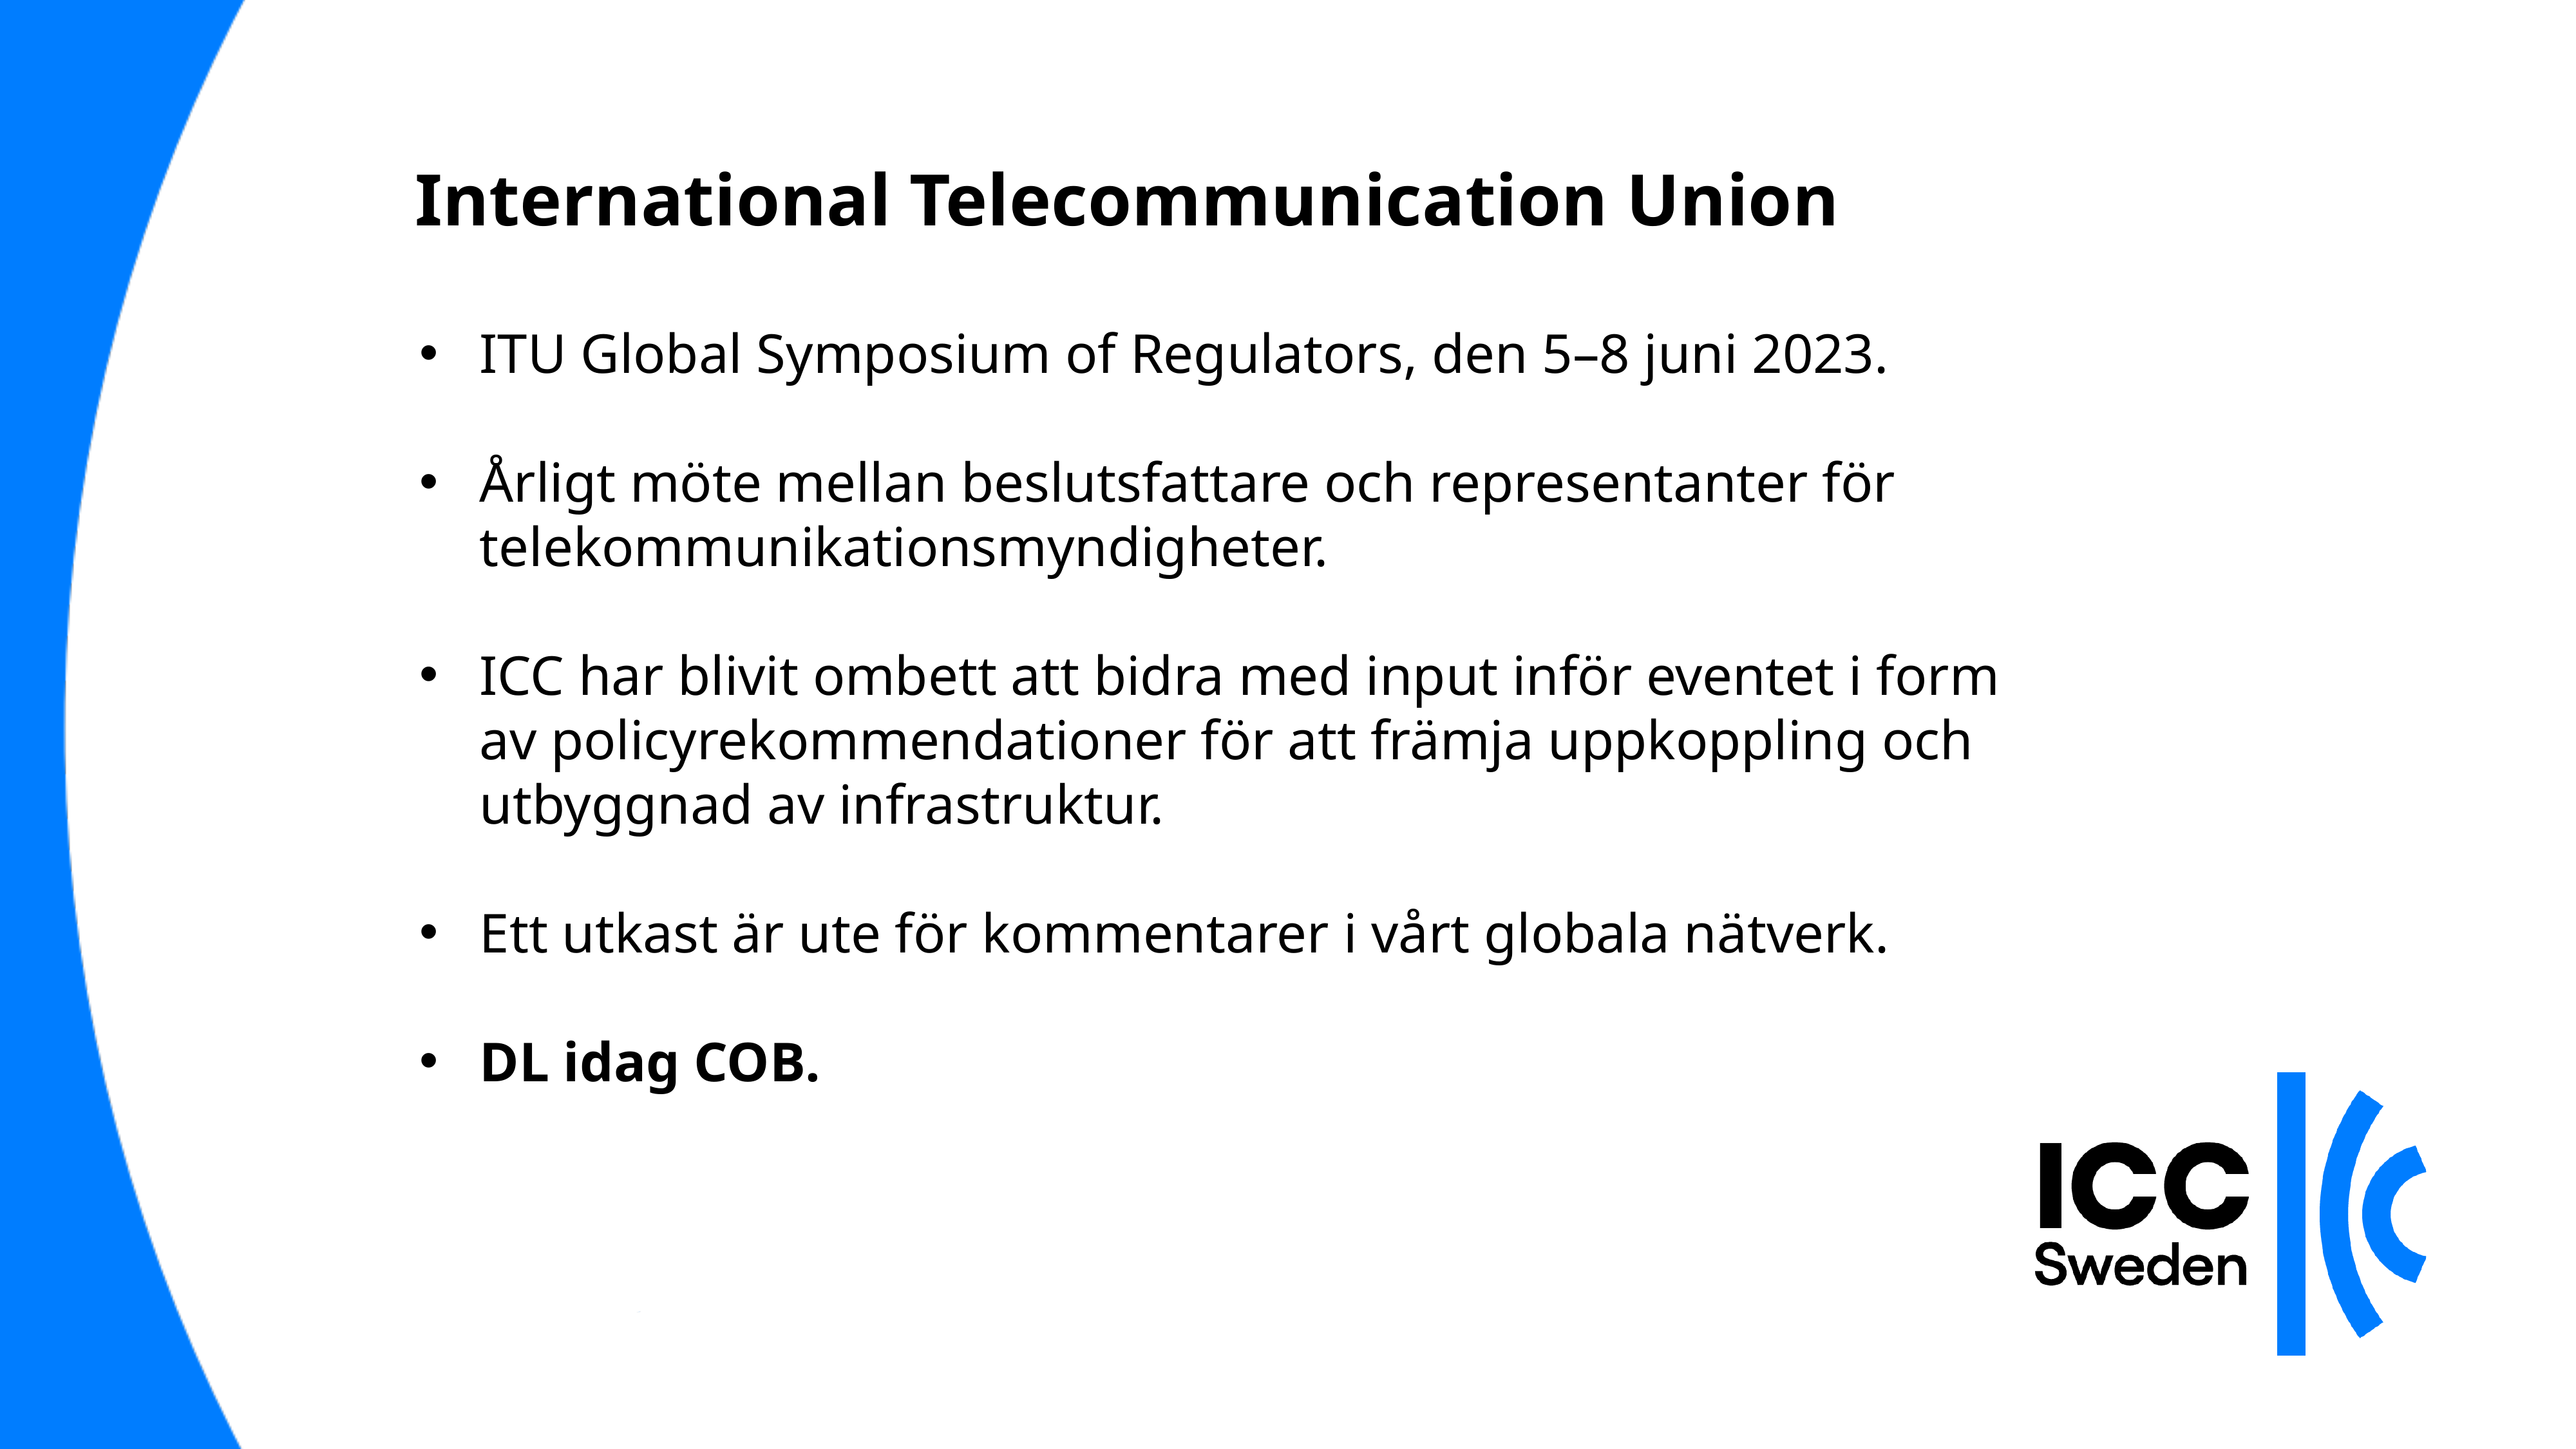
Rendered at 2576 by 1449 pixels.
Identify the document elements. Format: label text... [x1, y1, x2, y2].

text_box ITU Global Symposium of Regulators, den 5–8 juni 2023. Årligt möte mellan beslutsfattare och representanter för telekommunikationsmyndigheter. ICC har blivit ombett att bidra med input inför eventet i form av policyrekommendationer för att främja uppkoppling och utbyggnad av infrastruktur. Ett utkast är ute för kommentarer i vårt globala nätverk. DL idag COB. [410, 315, 2018, 1274]
text_box International Telecommunication Union [410, 132, 2483, 246]
text_box [91, 62, 896, 1329]
picture [2035, 1072, 2427, 1356]
